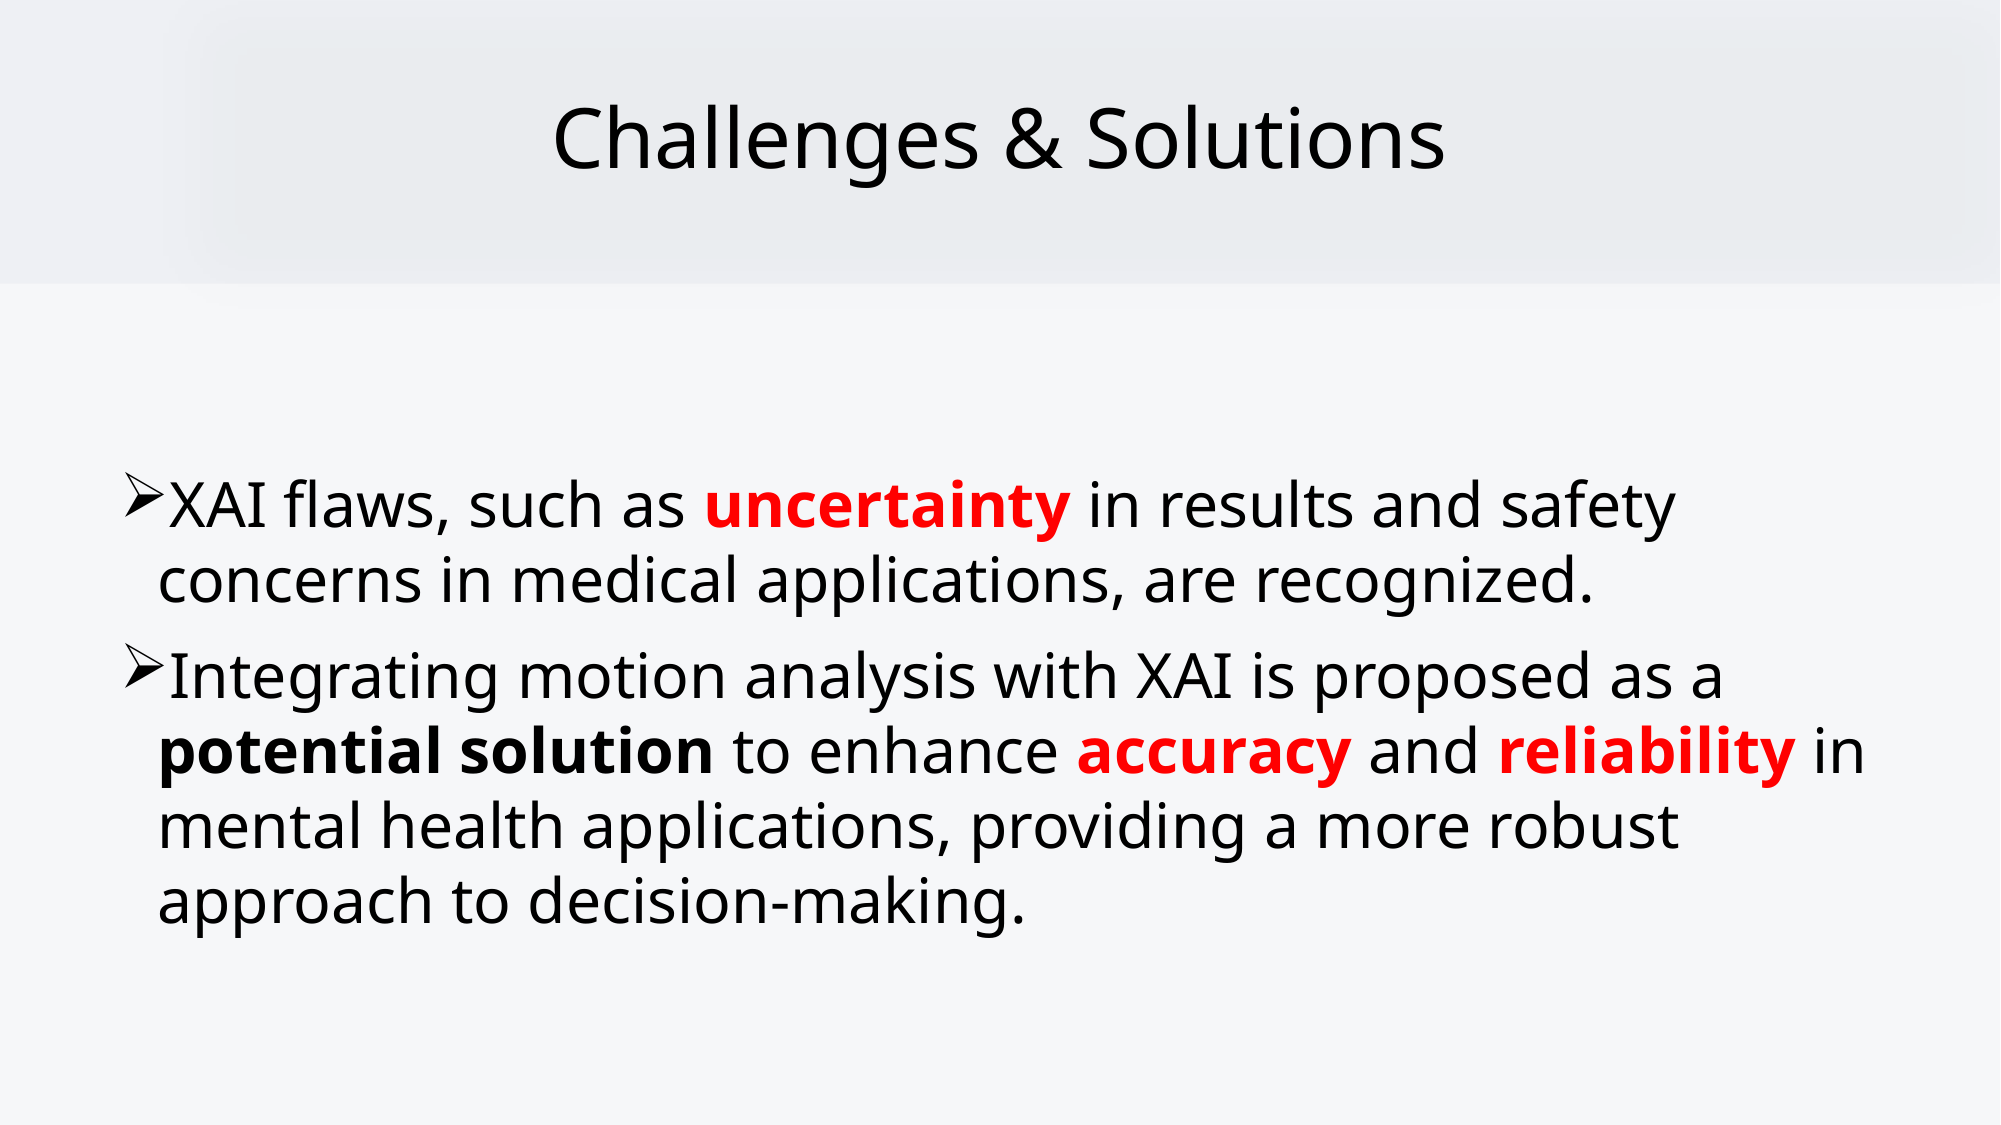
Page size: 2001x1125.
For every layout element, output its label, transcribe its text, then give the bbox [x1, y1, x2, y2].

title Challenges & Solutions [415, 0, 1584, 284]
text_box [0, 0, 2000, 285]
list XAI flaws, such as uncertainty in results and safety concerns in medical applications, are recognized. Integrating motion analysis with XAI is proposed as a potential solution to enhance accuracy and reliability in mental health applications, providing a more robust approach to decision-making. [104, 354, 1895, 1046]
